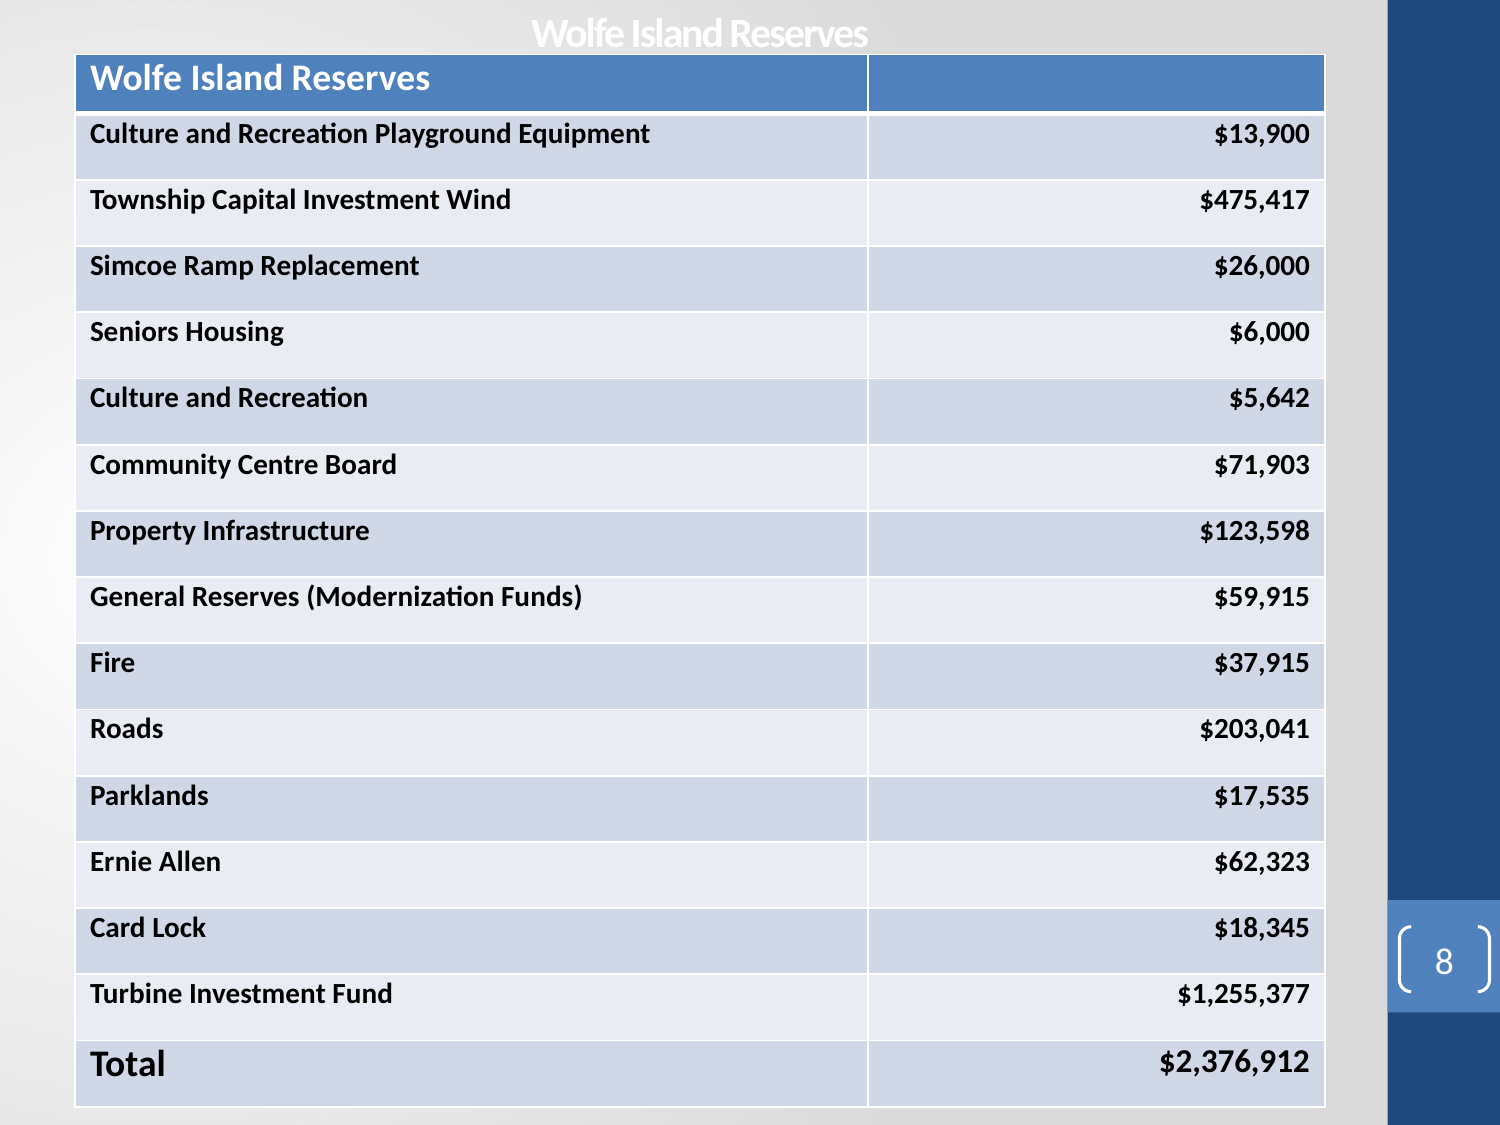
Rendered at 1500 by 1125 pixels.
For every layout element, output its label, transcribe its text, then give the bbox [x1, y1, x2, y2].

table_cell $59,915 [869, 578, 1324, 642]
table_header Wolfe Island Reserves [76, 55, 867, 111]
table_cell $1,255,377 [869, 975, 1324, 1040]
table_cell $5,642 [869, 379, 1324, 444]
table_cell Parklands [76, 777, 867, 841]
table_cell $71,903 [869, 446, 1324, 510]
table_cell $37,915 [869, 644, 1324, 709]
table_cell Fire [76, 644, 867, 709]
table_cell $13,900 [869, 116, 1324, 179]
table_cell $18,345 [869, 909, 1324, 973]
table_cell Card Lock [76, 909, 867, 973]
table_cell Property Infrastructure [76, 512, 867, 576]
table_cell $203,041 [869, 710, 1324, 775]
title Wolfe Island Reserves [75, 45, 1325, 54]
table_cell Simcoe Ramp Replacement [76, 247, 867, 311]
table_cell Culture and Recreation [76, 379, 867, 444]
table_cell Township Capital Investment Wind [76, 181, 867, 245]
table_cell Community Centre Board [76, 446, 867, 510]
table_cell $123,598 [869, 512, 1324, 576]
table_cell General Reserves (Modernization Funds) [76, 578, 867, 642]
table_cell $26,000 [869, 247, 1324, 311]
table_cell Roads [76, 710, 867, 775]
table_header [869, 55, 1324, 111]
table_cell Total [76, 1041, 867, 1106]
table_cell Ernie Allen [76, 843, 867, 907]
table_cell Seniors Housing [76, 313, 867, 378]
table_cell $475,417 [869, 181, 1324, 245]
table_cell $6,000 [869, 313, 1324, 378]
table_cell Turbine Investment Fund [76, 975, 867, 1040]
table_cell $2,376,912 [869, 1041, 1324, 1106]
table_cell $62,323 [869, 843, 1324, 907]
table_cell Culture and Recreation Playground Equipment [76, 116, 867, 179]
slide_number 8 [1397, 925, 1492, 994]
table_cell $17,535 [869, 777, 1324, 841]
